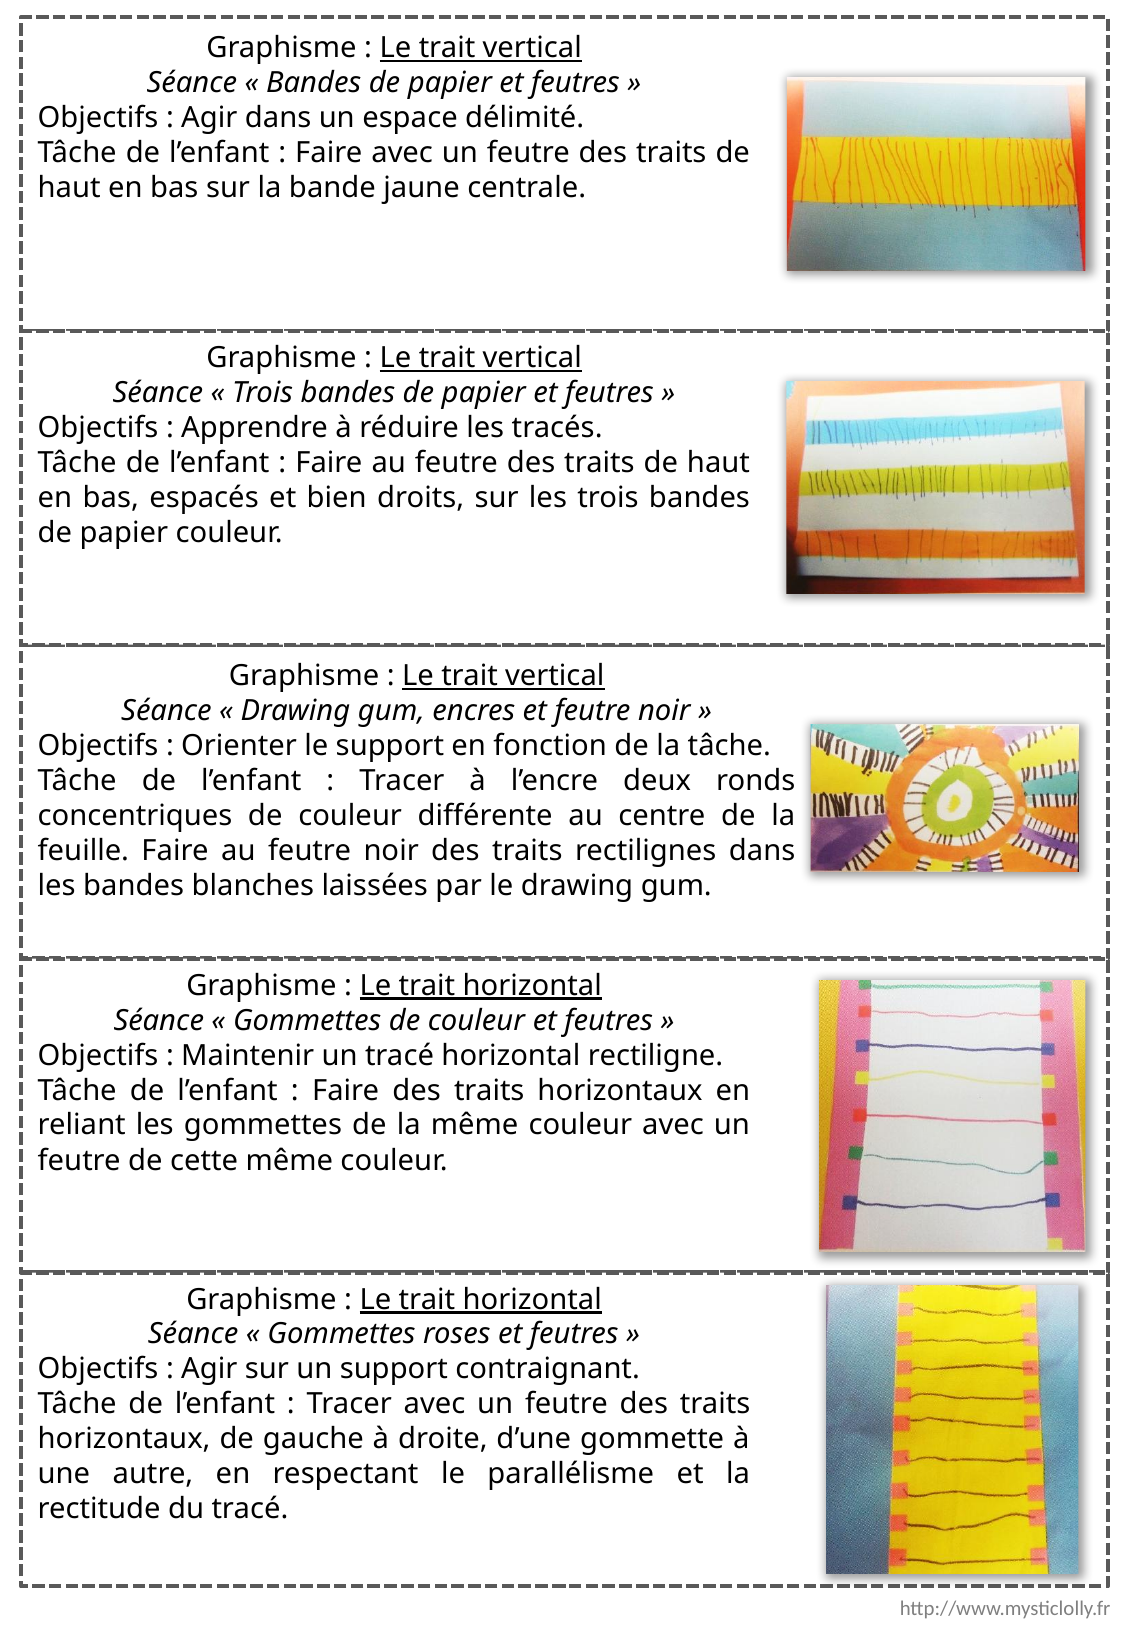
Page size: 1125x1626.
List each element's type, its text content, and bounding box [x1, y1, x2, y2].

text_box Graphisme : Le trait vertical Séance « Drawing gum, encres et feutre noir » Objectifs : Orienter le support en fonction de la tâche. Tâche de l’enfant : Tracer à l’encre deux ronds concentriques de couleur différente au centre de la feuille. Faire au feutre noir des traits rectilignes dans les bandes blanches laissées par le drawing gum. [22, 648, 811, 909]
text_box [19, 957, 1110, 1274]
text_box Graphisme : Le trait vertical Séance « Bandes de papier et feutres » Objectifs : Agir dans un espace délimité. Tâche de l’enfant : Faire avec un feutre des traits de haut en bas sur la bande jaune centrale. [22, 21, 766, 211]
text_box Graphisme : Le trait horizontal Séance « Gommettes de couleur et feutres » Objectifs : Maintenir un tracé horizontal rectiligne. Tâche de l’enfant : Faire des traits horizontaux en reliant les gommettes de la même couleur avec un feutre de cette même couleur. [22, 958, 766, 1184]
text_box [19, 1270, 1110, 1588]
text_box Graphisme : Le trait vertical Séance « Trois bandes de papier et feutres » Objectifs : Apprendre à réduire les tracés. Tâche de l’enfant : Faire au feutre des traits de haut en bas, espacés et bien droits, sur les trois bandes de papier couleur. [22, 330, 766, 556]
picture [786, 76, 1086, 271]
picture [786, 381, 1085, 595]
text_box Graphisme : Le trait horizontal Séance « Gommettes roses et feutres » Objectifs : Agir sur un support contraignant. Tâche de l’enfant : Tracer avec un feutre des traits horizontaux, de gauche à droite, d’une gommette à une autre, en respectant le parallélisme et la rectitude du tracé. [22, 1272, 766, 1532]
picture [818, 979, 1086, 1252]
text_box [19, 15, 1110, 333]
picture [810, 724, 1080, 872]
picture [825, 1285, 1079, 1574]
text_box [19, 329, 1110, 647]
text_box [19, 645, 1110, 960]
